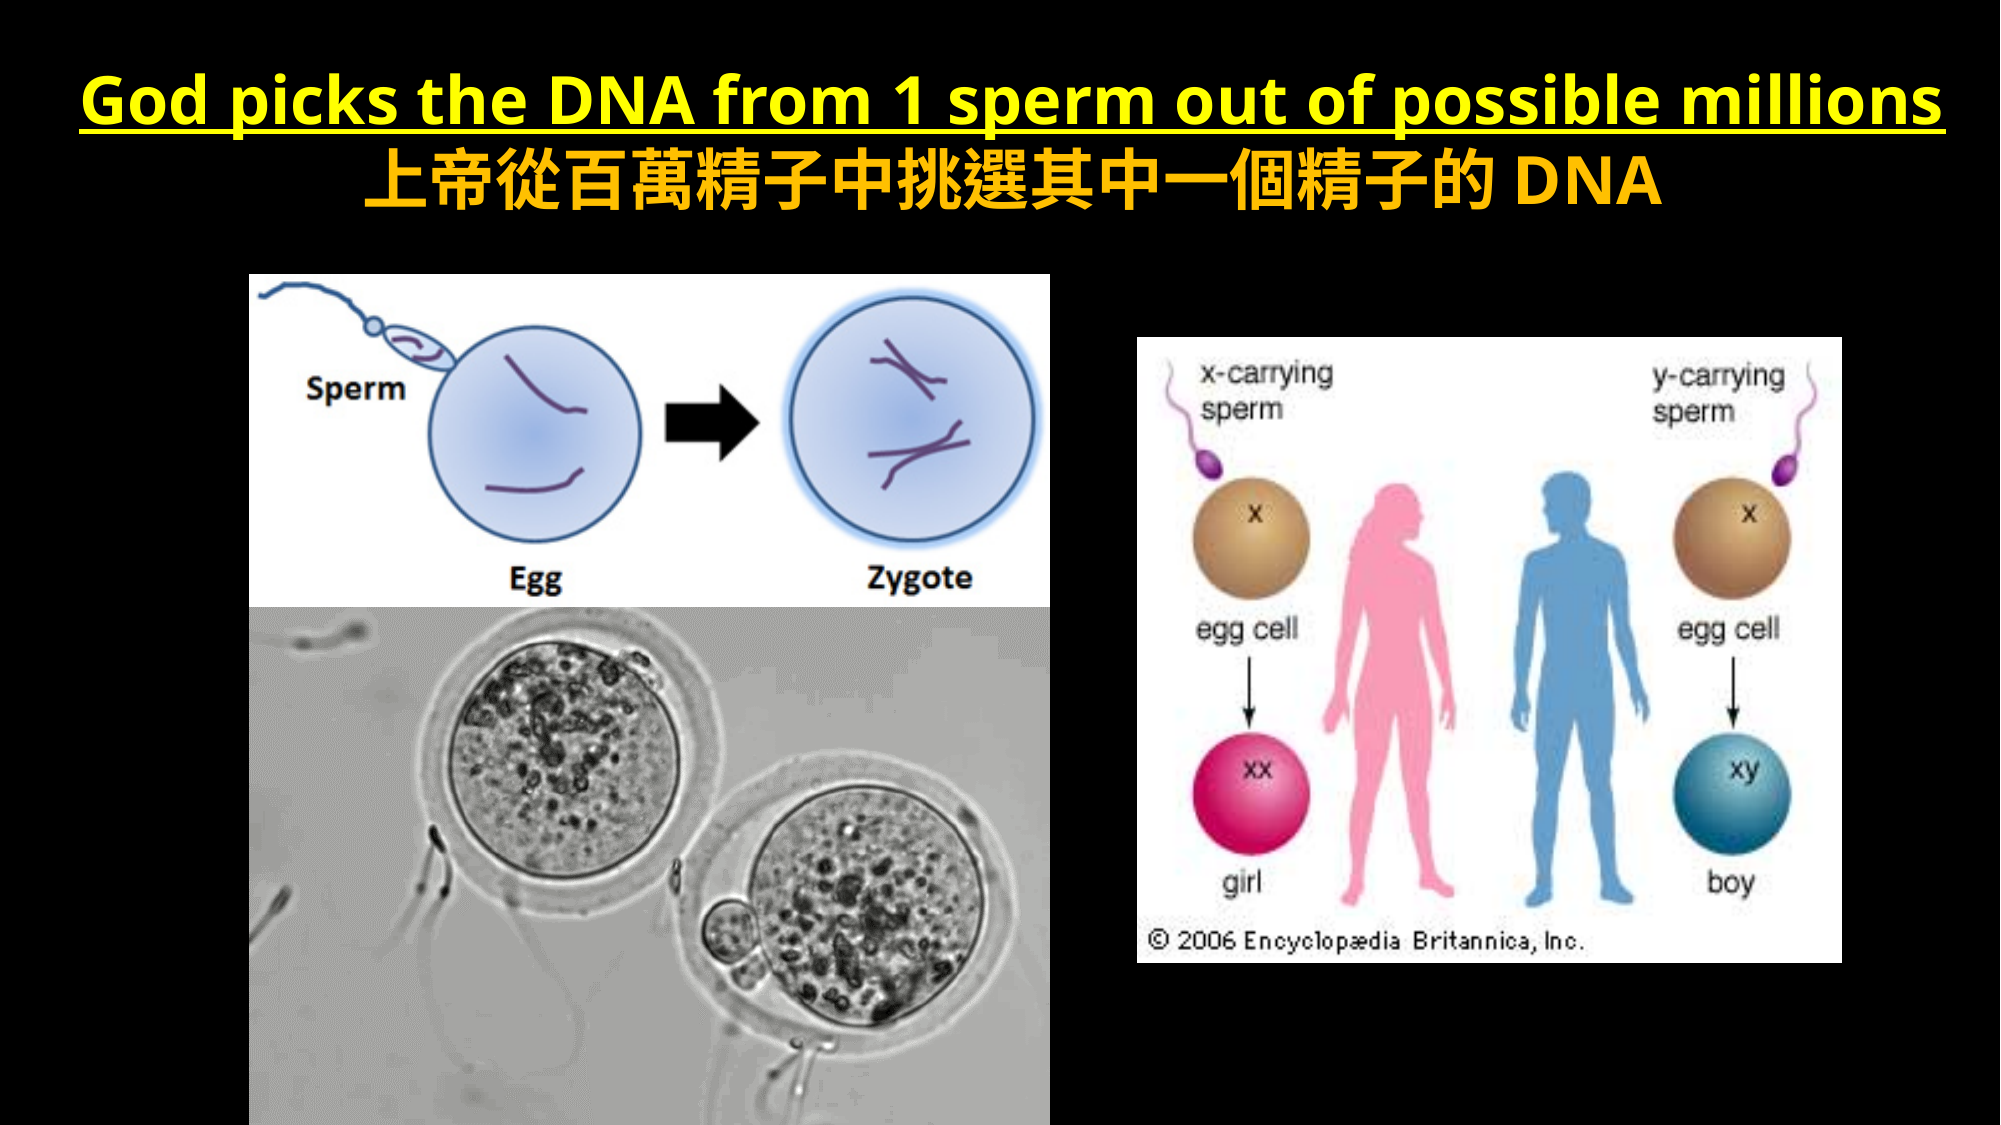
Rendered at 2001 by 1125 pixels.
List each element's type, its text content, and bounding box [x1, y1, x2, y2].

picture [249, 274, 1051, 1125]
title God picks the DNA from 1 sperm out of possible millions 上帝從百萬精子中挑選其中一個精子的DNA [50, 12, 1975, 263]
picture [1137, 337, 1842, 963]
